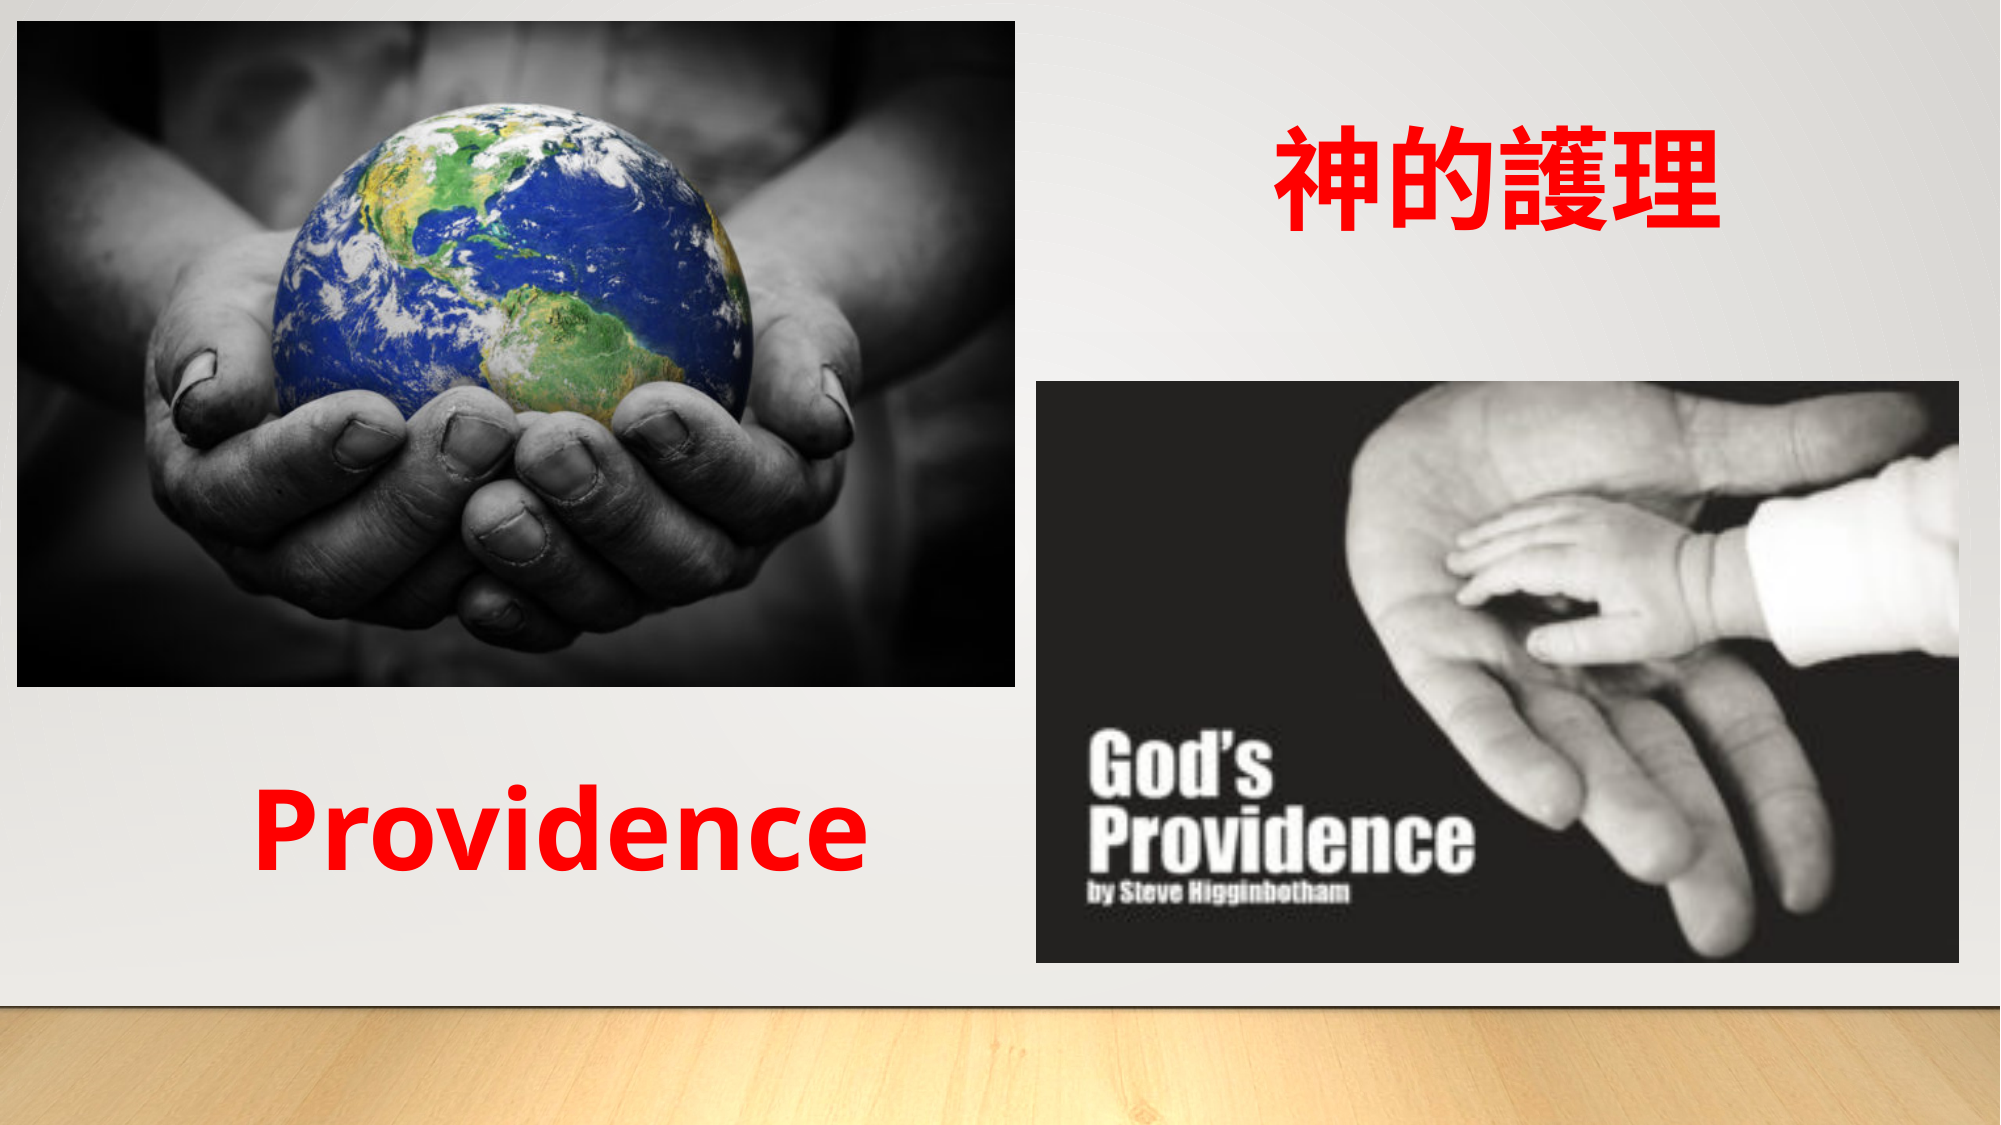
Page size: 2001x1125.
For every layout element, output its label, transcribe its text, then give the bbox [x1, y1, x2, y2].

title 神的護理 [1186, 91, 1808, 279]
picture [16, 20, 1016, 687]
picture [0, 1006, 2000, 1125]
picture [1036, 381, 1959, 964]
text_box Providence [187, 739, 933, 928]
